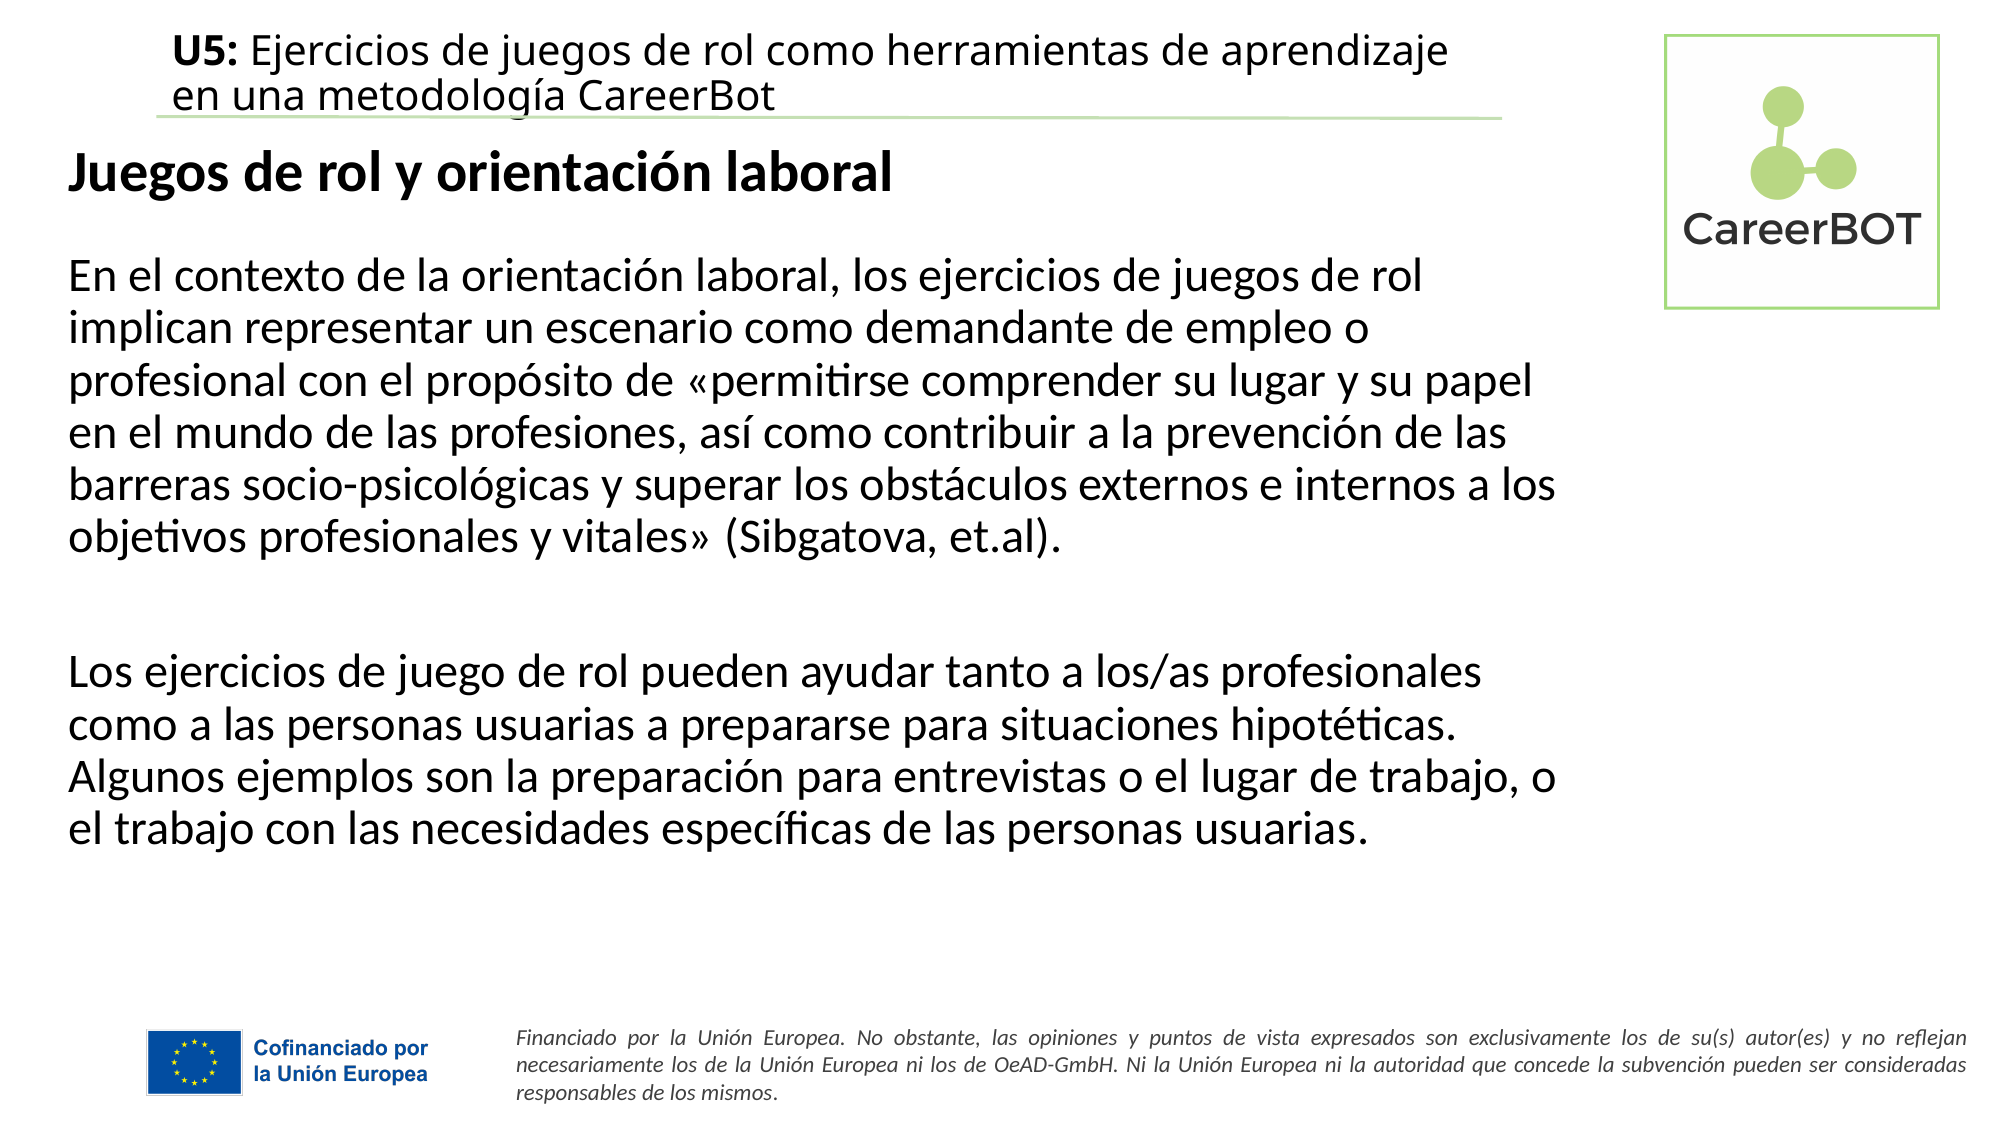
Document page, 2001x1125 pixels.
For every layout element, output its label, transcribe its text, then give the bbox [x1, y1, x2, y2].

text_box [144, 1014, 1985, 1113]
title U5: Ejercicios de juegos de rol como herramientas de aprendizaje en una metodología CareerBot [156, 20, 1518, 128]
text_box En el contexto de la orientación laboral, los ejercicios de juegos de rol implican representar un escenario como demandante de empleo o profesional con el propósito de «permitirse comprender su lugar y su papel en el mundo de las profesiones, así como contribuir a la prevención de las barreras socio-psicológicas y superar los obstáculos externos e internos a los objetivos profesionales y vitales» (Sibgatova, et.al). Los ejercicios de juego de rol pueden ayudar tanto a los/as profesionales como a las personas usuarias a prepararse para situaciones hipotéticas. Algunos ejemplos son la preparación para entrevistas o el lugar de trabajo, o el trabajo con las necesidades específicas de las personas usuarias. [53, 242, 1600, 944]
subtitle Juegos de rol y orientación laboral [53, 133, 1518, 224]
picture [1664, 34, 1940, 310]
